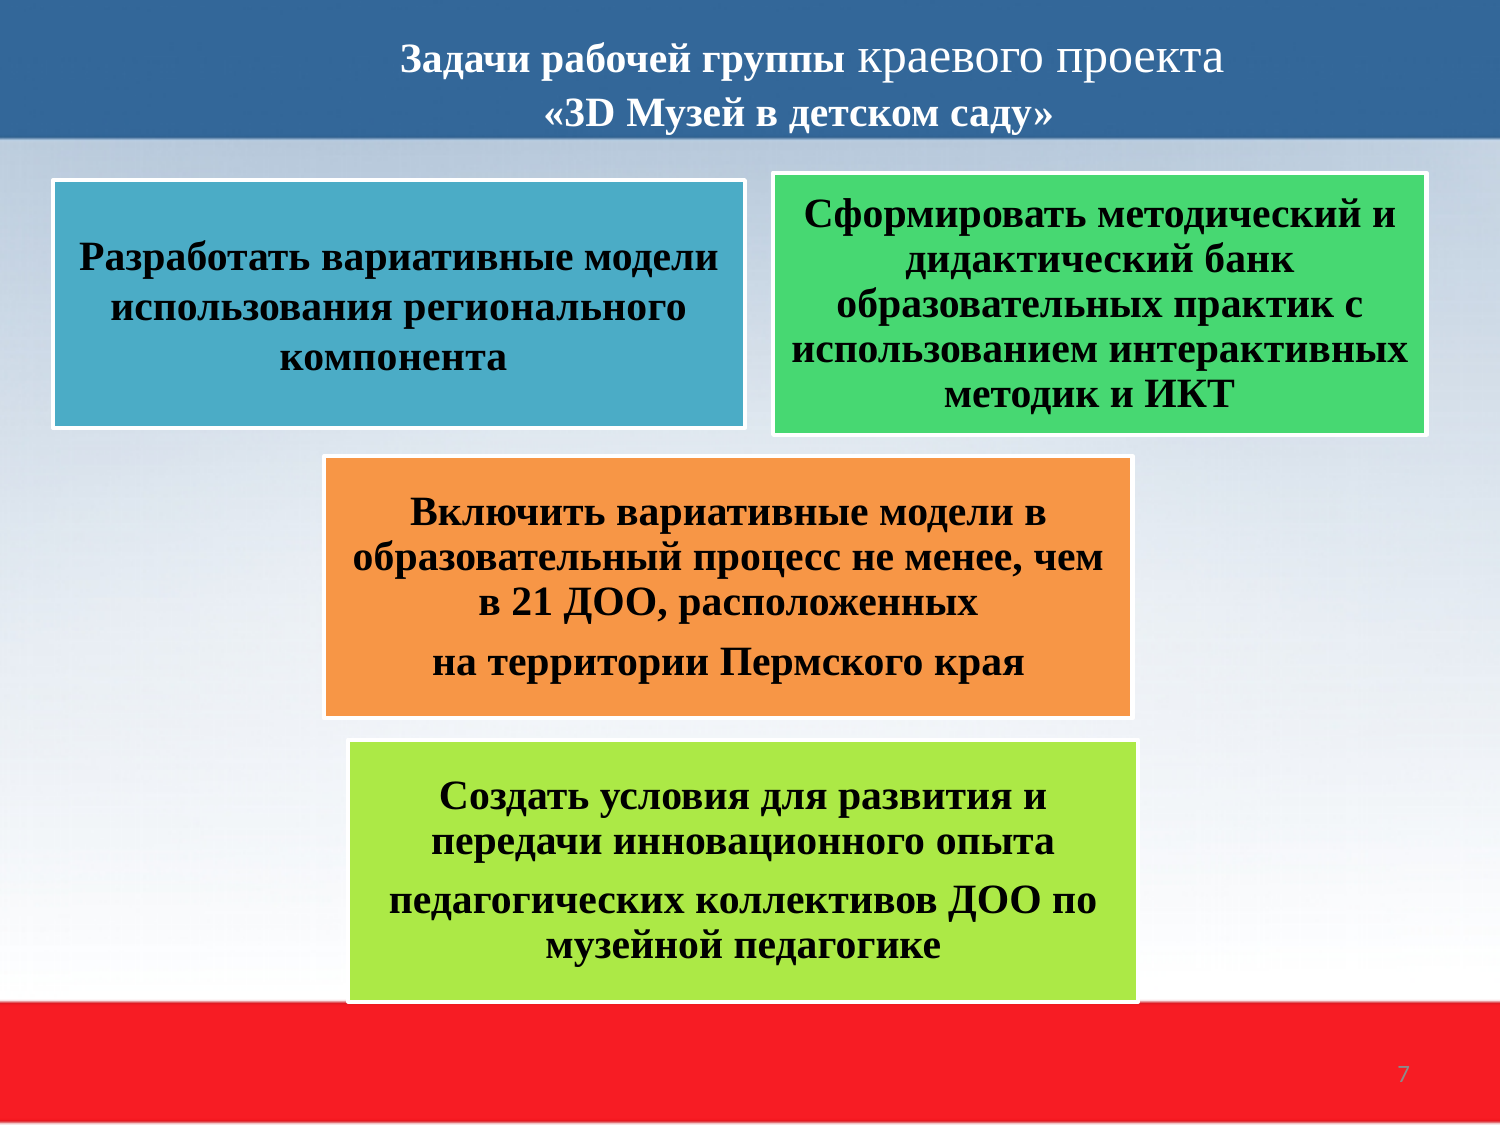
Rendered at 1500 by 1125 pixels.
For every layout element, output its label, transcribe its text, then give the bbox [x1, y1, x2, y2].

title Задачи рабочей группы краевого проекта «3D Музей в детском саду» [183, 0, 1425, 149]
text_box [52, 160, 1448, 1036]
picture [0, 0, 1500, 1125]
slide_number 7 [1074, 1045, 1425, 1103]
